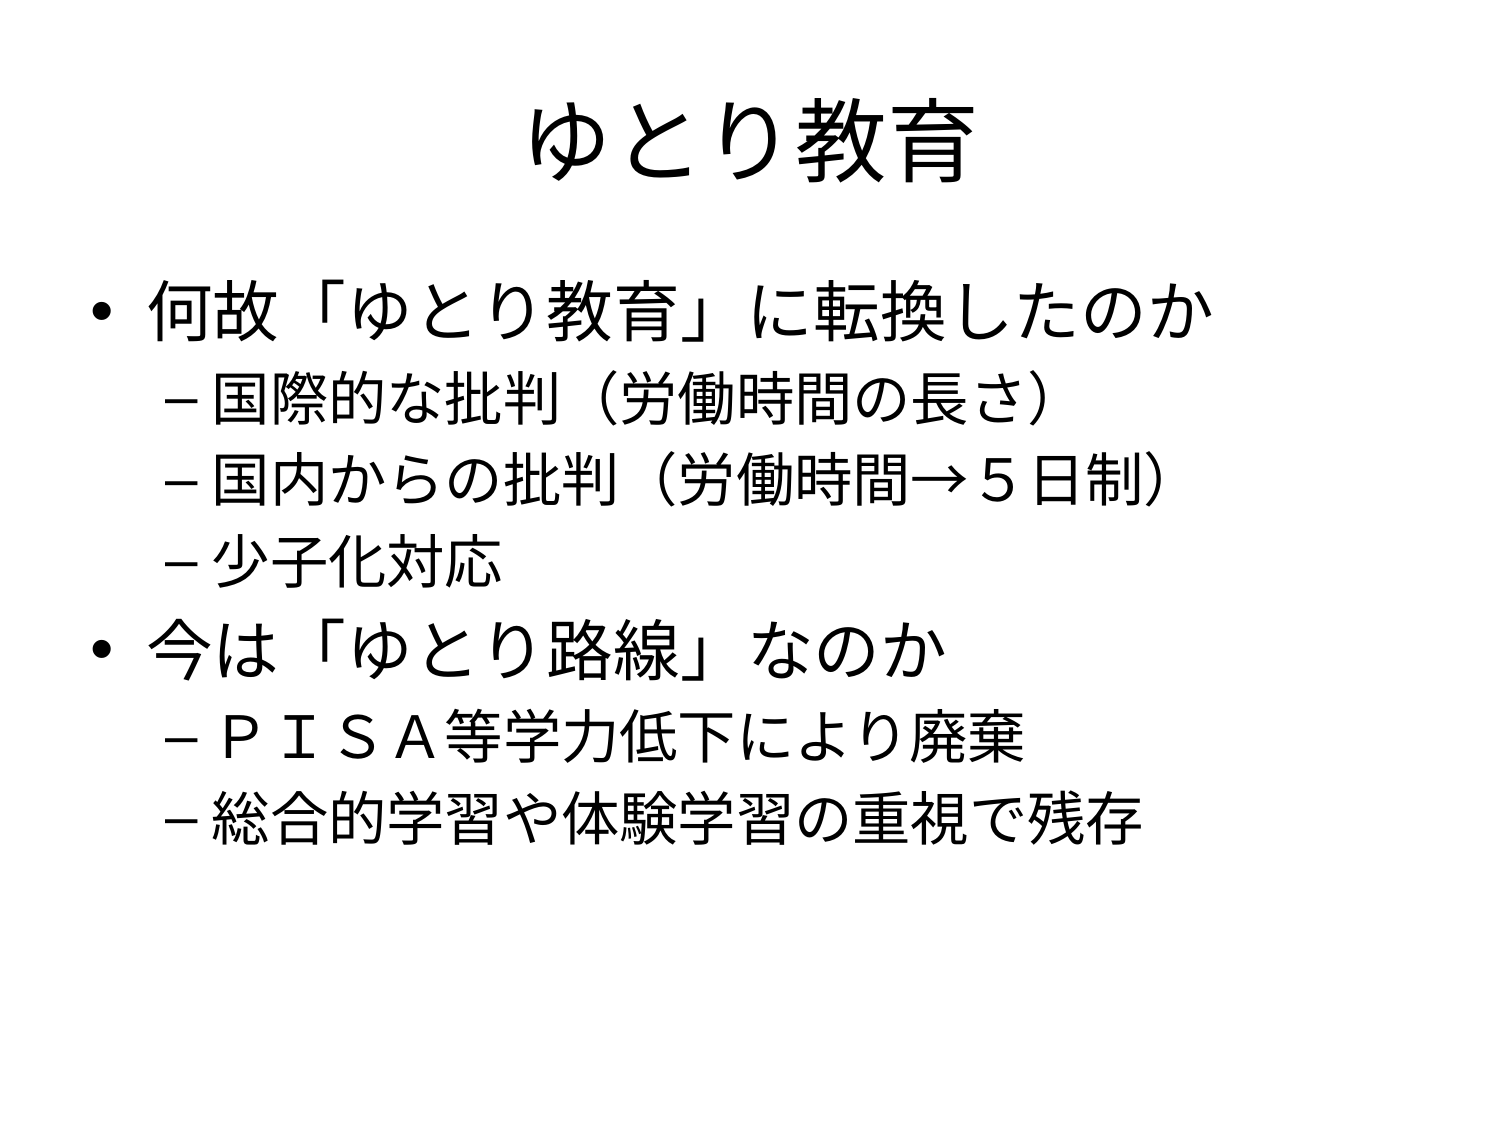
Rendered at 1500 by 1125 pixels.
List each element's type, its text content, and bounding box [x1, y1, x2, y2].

list 何故「ゆとり教育」に転換したのか 国際的な批判（労働時間の長さ） 国内からの批判（労働時間→５日制） 少子化対応 今は「ゆとり路線」なのか ＰＩＳＡ等学力低下により廃棄 総合的学習や体験学習の重視で残存 [75, 262, 1425, 1005]
title ゆとり教育 [75, 45, 1425, 233]
